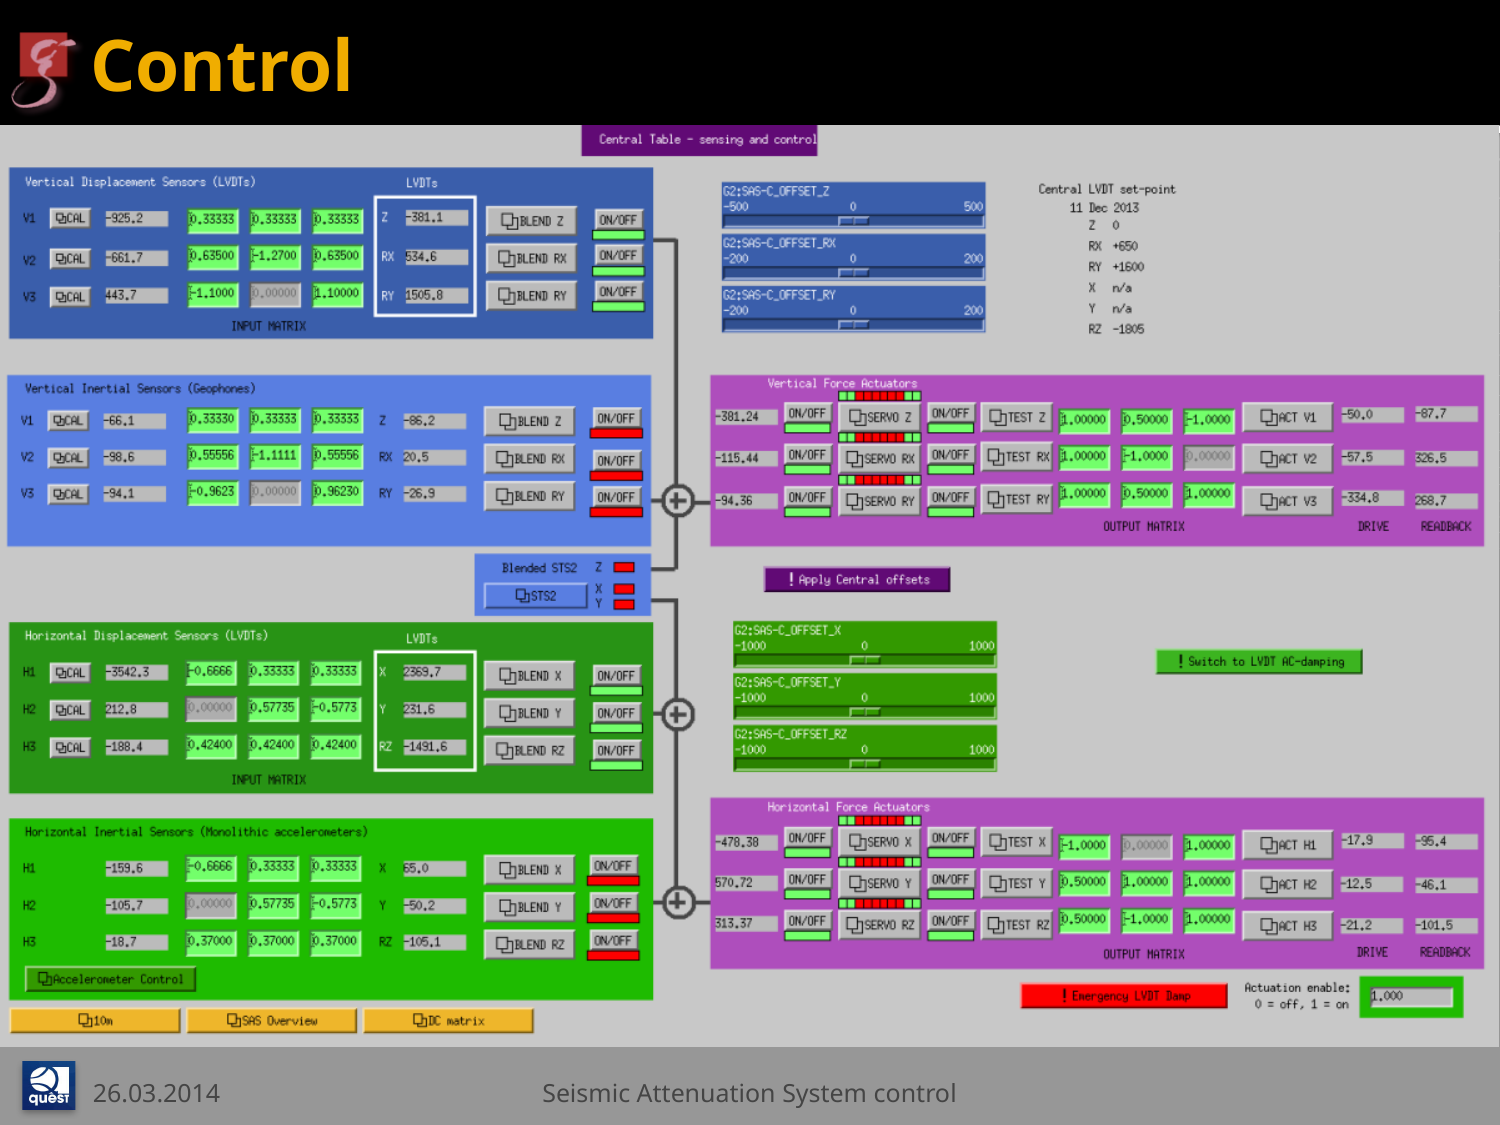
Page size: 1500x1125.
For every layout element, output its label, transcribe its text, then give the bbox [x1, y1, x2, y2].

picture [0, 125, 1499, 1047]
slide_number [75, 1062, 243, 1108]
picture [5, 28, 89, 121]
title Control [75, 13, 1425, 114]
footer Seismic Attenuation System control [253, 1062, 1247, 1108]
